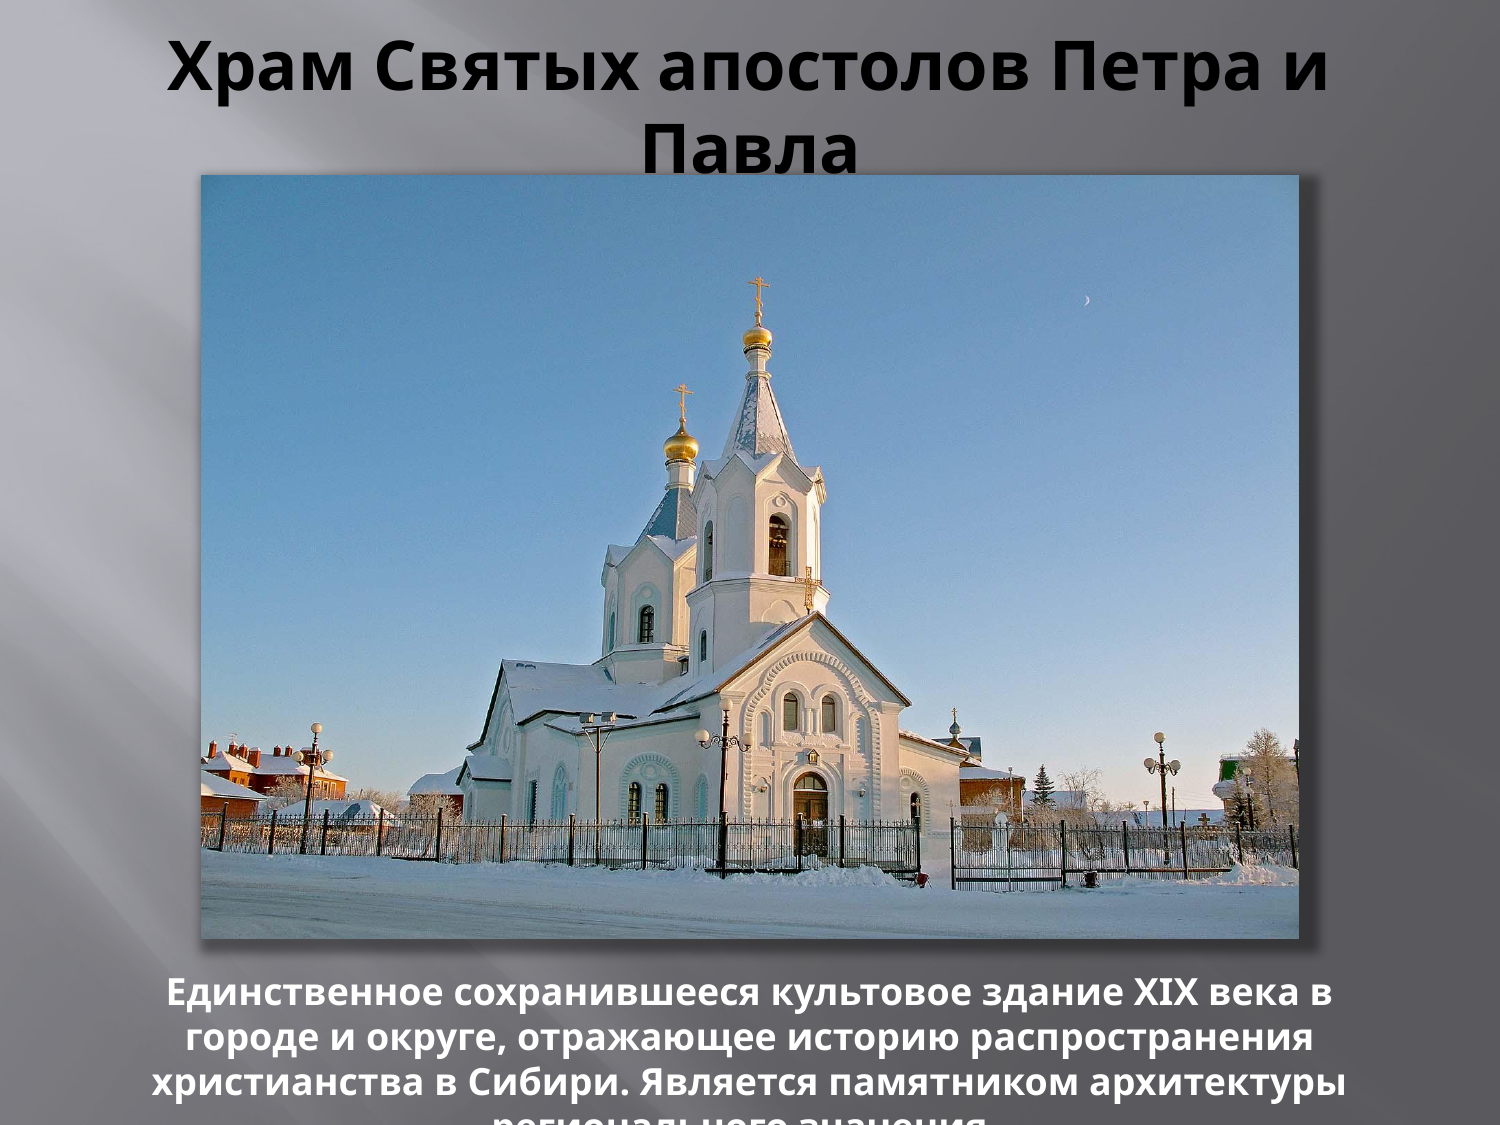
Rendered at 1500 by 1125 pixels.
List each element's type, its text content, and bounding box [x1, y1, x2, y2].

title Храм Святых апостолов Петра и Павла [35, 45, 1465, 164]
text_box Единственное сохранившееся культовое здание XIX века в городе и округе, отражающее историю распространения христианства в Сибири. Является памятником архитектуры регионального значения. [111, 960, 1389, 1125]
picture [201, 175, 1299, 939]
